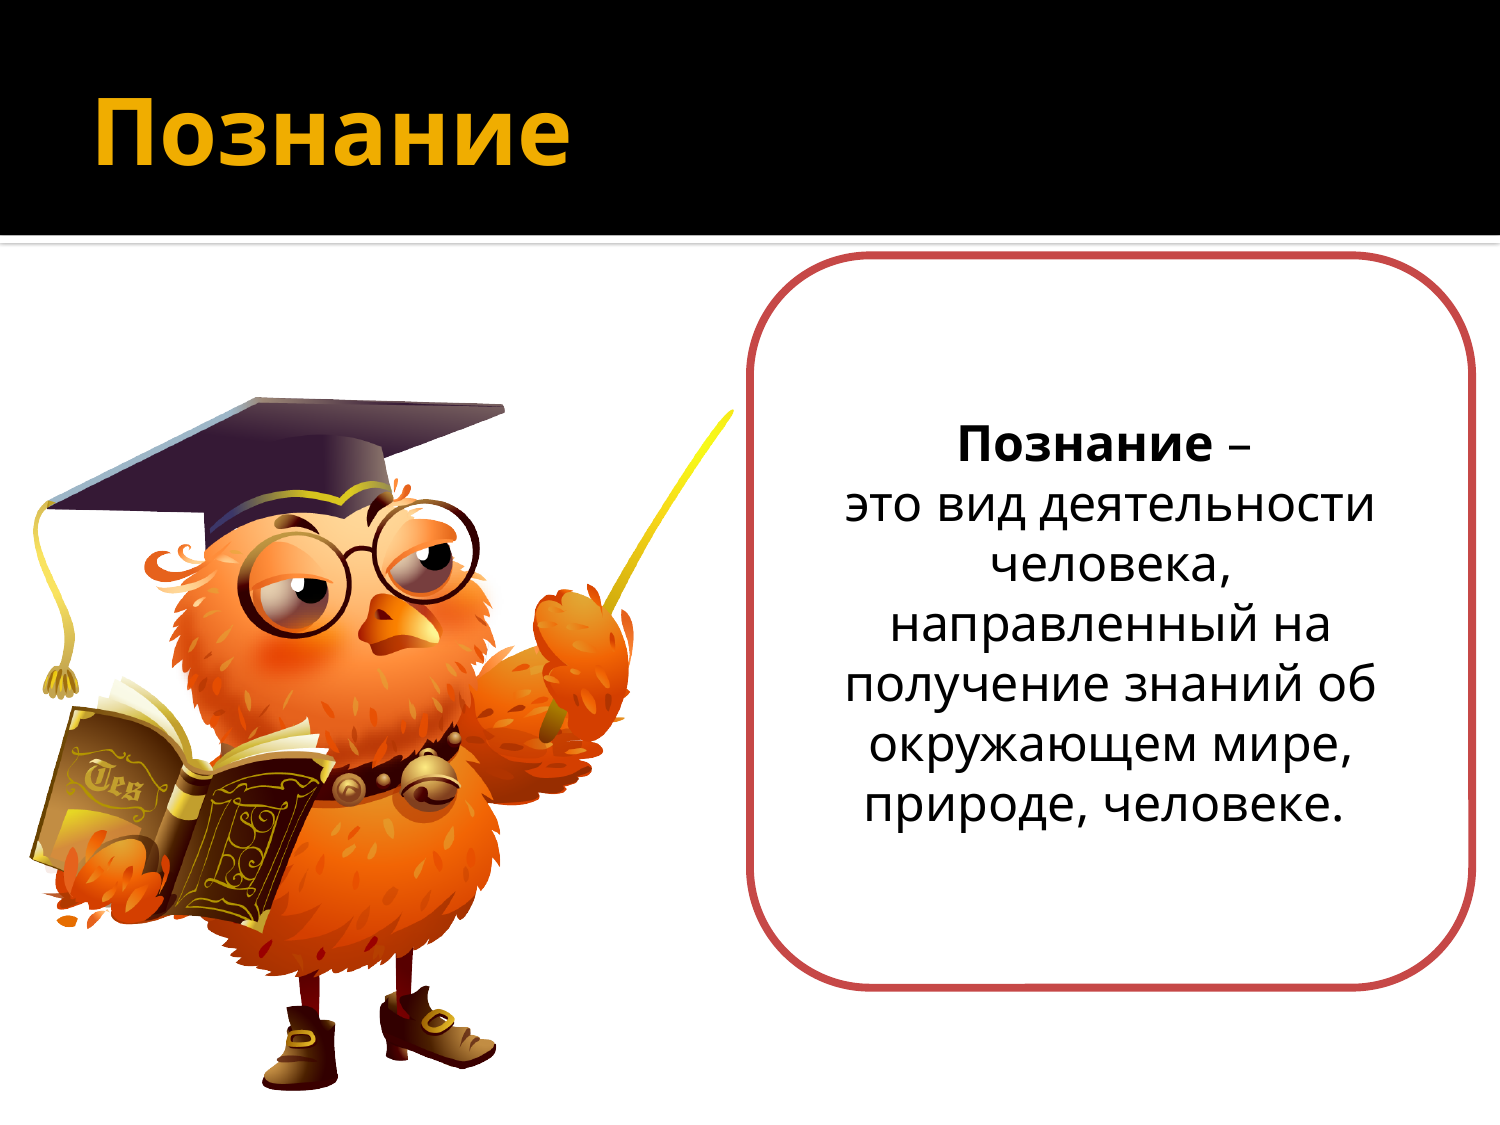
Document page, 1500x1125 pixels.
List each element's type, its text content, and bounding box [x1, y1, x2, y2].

title Познание [75, 25, 1425, 231]
picture [29, 397, 734, 1091]
text_box Познание – это вид деятельности человека, направленный на получение знаний об окружающем мире, природе, человеке. [746, 251, 1477, 992]
